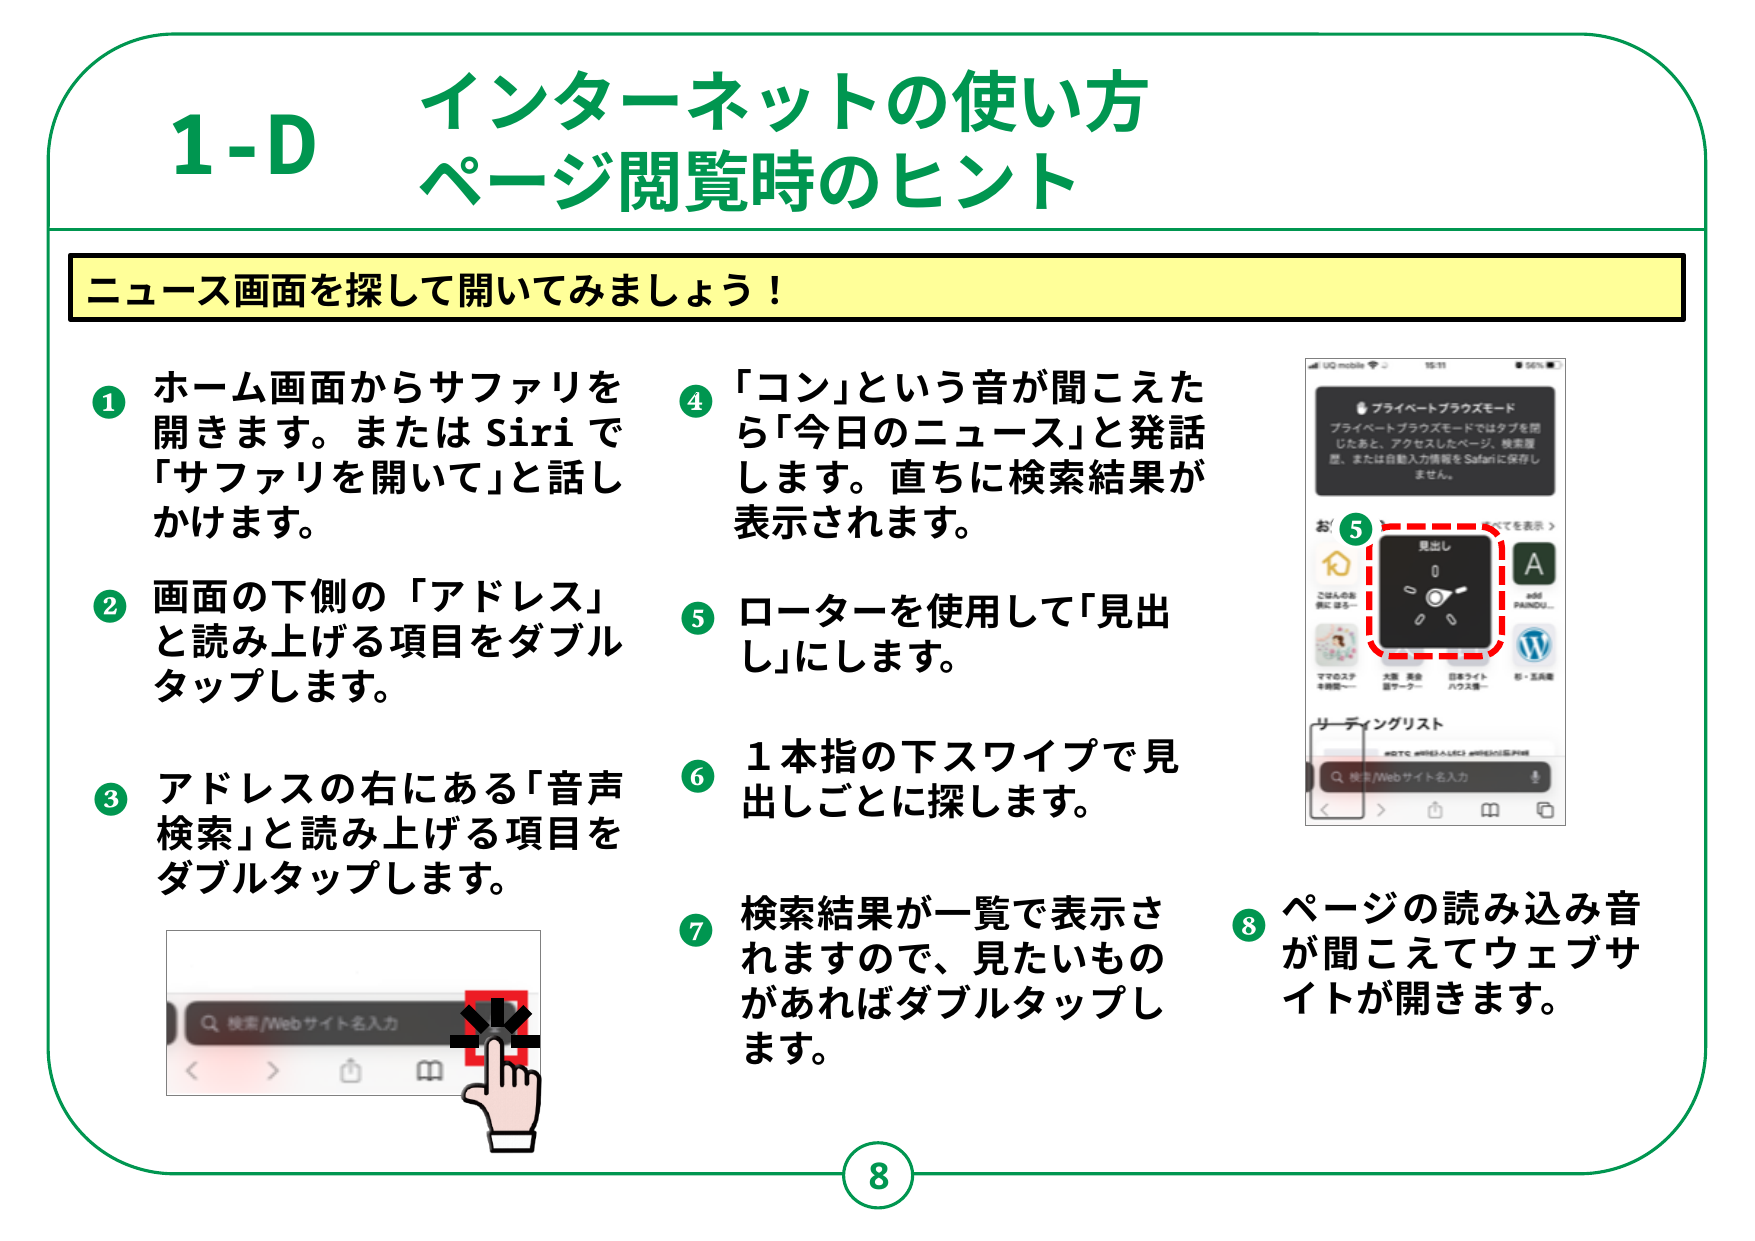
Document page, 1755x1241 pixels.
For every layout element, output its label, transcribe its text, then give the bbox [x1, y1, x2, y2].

picture [166, 929, 541, 1096]
text_box ❼ [662, 888, 725, 964]
text_box ❸ [77, 757, 141, 833]
picture [1304, 358, 1567, 826]
text_box ページの読み込み音が聞こえてウェブサイトが開きます。 [1266, 877, 1658, 1028]
text_box ❹ [662, 359, 718, 435]
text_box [437, 997, 565, 1158]
text_box １本指の下スワイプで見出しごとに探します。 [725, 725, 1195, 831]
text_box ニュース画面を探して開いてみましょう！ [70, 255, 1684, 320]
text_box ❶ [75, 360, 137, 436]
text_box アドレスの右にある｢音声検索｣と読み上げる項目をダブルタップします。 [141, 757, 640, 908]
text_box ❻ [664, 734, 725, 810]
text_box ホーム画面からサファリを開きます。またはSiriで｢サファリを開いて｣と話しかけます。 [137, 356, 640, 552]
text_box ❷ [76, 565, 137, 641]
text_box ｢コン｣という音が聞こえたら｢今日のニュース｣と発話します。直ちに検索結果が表示されます。 [718, 356, 1221, 552]
text_box 検索結果が一覧で表示されますので、見たいものがあればダブルタップします。 [725, 882, 1182, 1078]
text_box ❽ [1215, 883, 1266, 959]
text_box ❺ [664, 576, 733, 652]
text_box 画面の下側の「アドレス」と読み上げる項目をダブルタップします。 [137, 565, 640, 716]
text_box ローターを使用して｢見出し｣にします。 [722, 580, 1188, 686]
text_box インターネットの使い方 ページ閲覧時のヒント [417, 59, 1152, 220]
text_box 1-D [152, 83, 333, 200]
